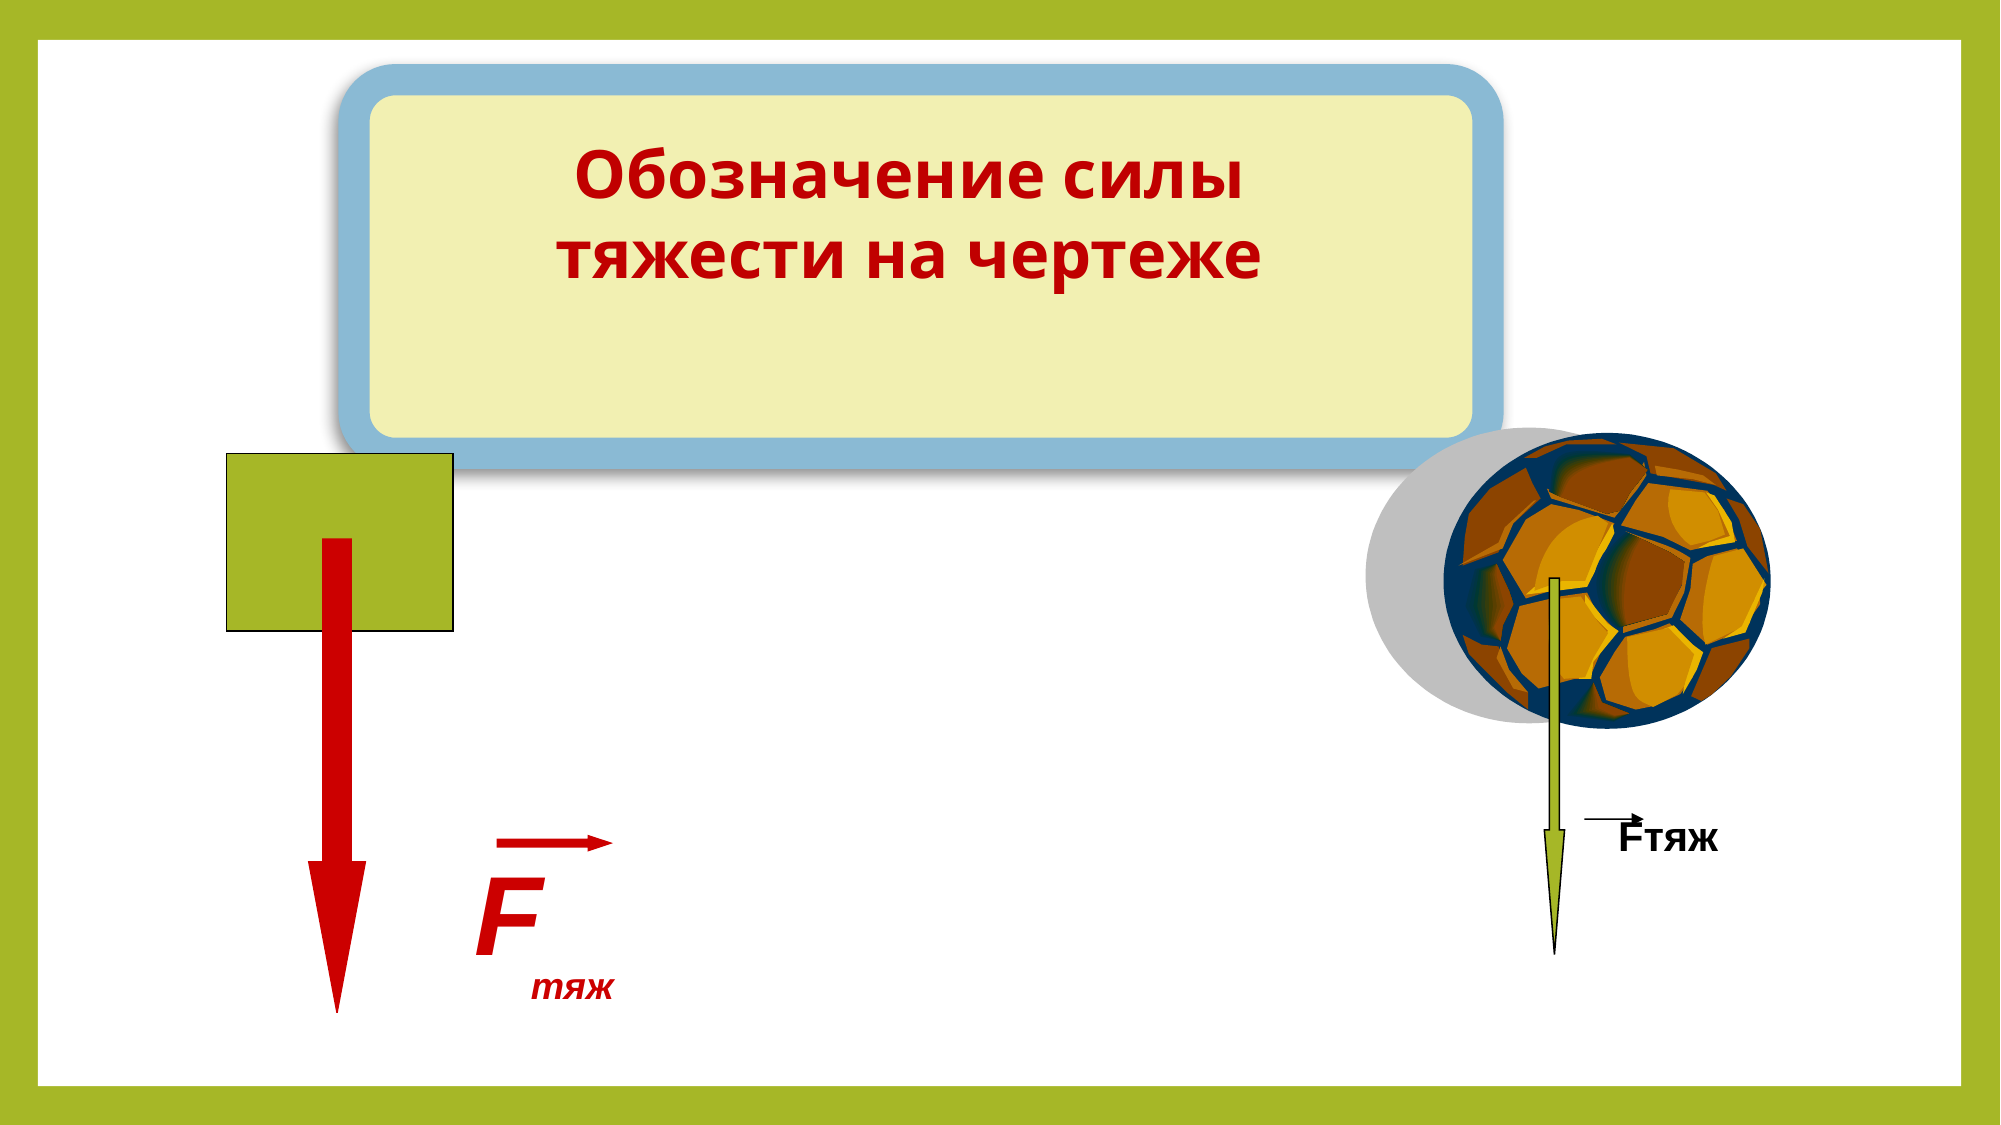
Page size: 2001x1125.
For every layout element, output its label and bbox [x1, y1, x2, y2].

picture [353, 79, 1489, 454]
text_box [226, 453, 711, 1030]
text_box [1365, 427, 1778, 955]
